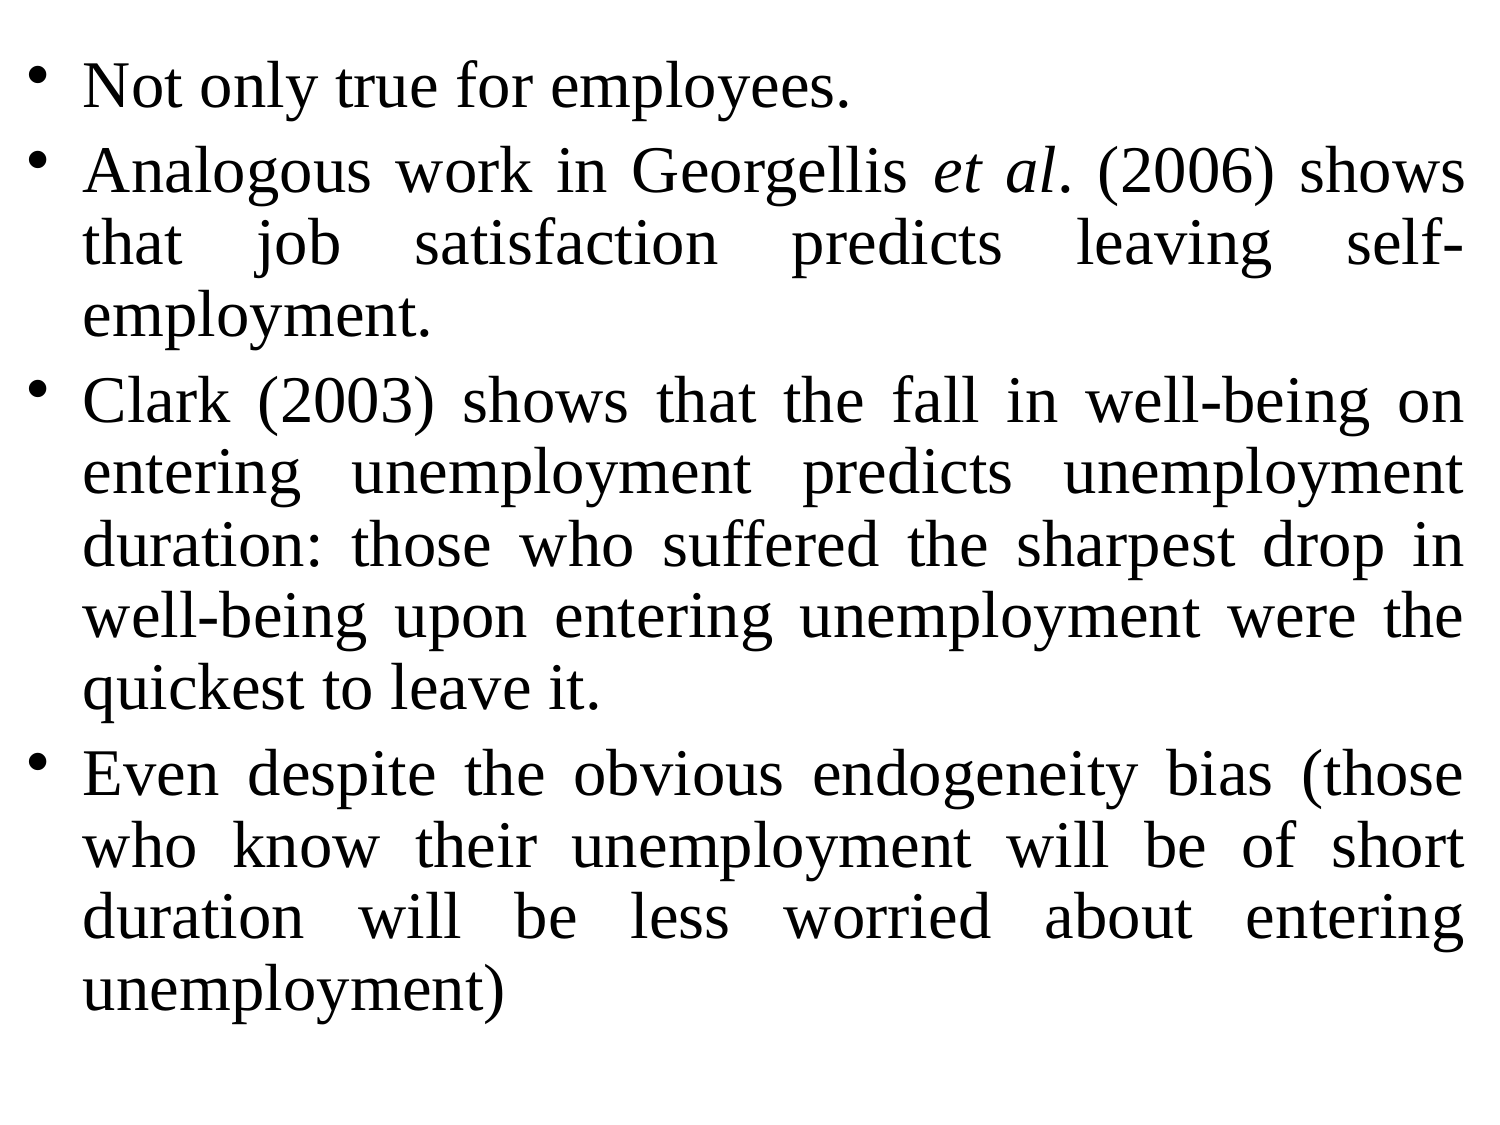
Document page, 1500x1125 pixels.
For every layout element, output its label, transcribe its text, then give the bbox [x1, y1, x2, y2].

list Not only true for employees. Analogous work in Georgellis et al. (2006) shows that job satisfaction predicts leaving self-employment. Clark (2003) shows that the fall in well-being on entering unemployment predicts unemployment duration: those who suffered the sharpest drop in well-being upon entering unemployment were the quickest to leave it. Even despite the obvious endogeneity bias (those who know their unemployment will be of short duration will be less worried about entering unemployment) [11, 42, 1483, 1106]
